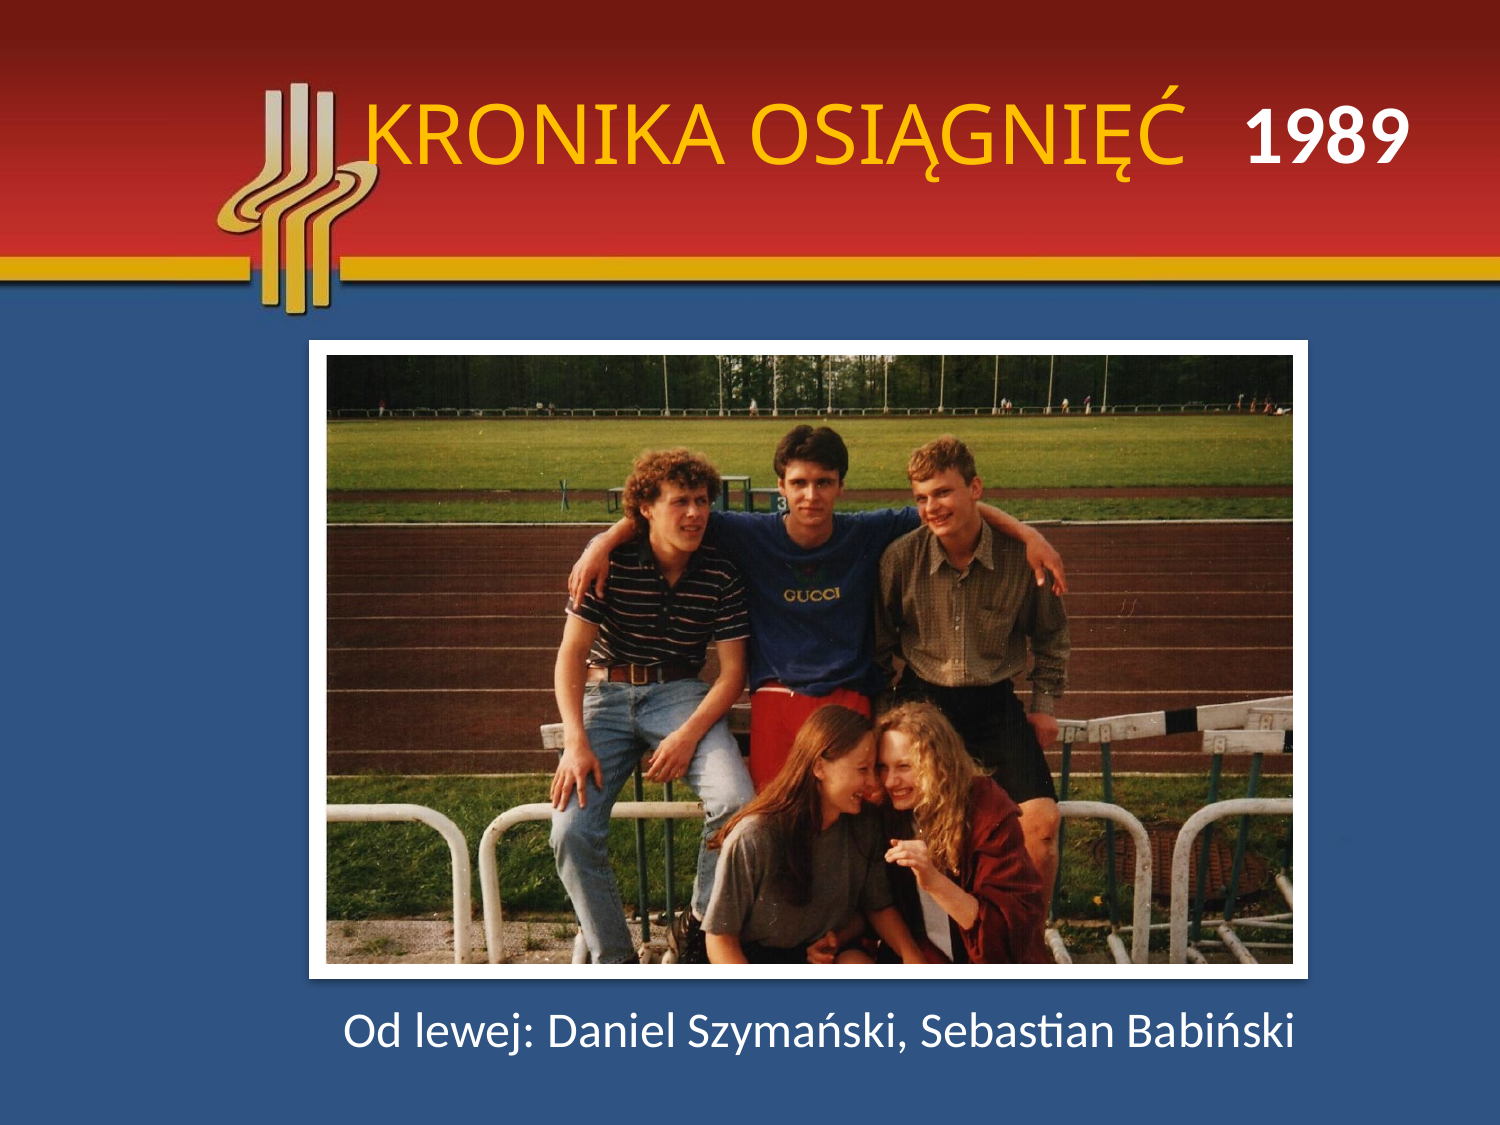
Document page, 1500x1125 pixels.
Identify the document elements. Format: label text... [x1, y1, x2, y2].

text_box 1989 [1226, 72, 1439, 188]
text_box Od lewej: Daniel Szymański, Sebastian Babiński [329, 989, 1312, 1065]
title KRONIKA OSIĄGNIĘĆ [242, 66, 1309, 198]
picture [0, 0, 1500, 1125]
text_box [88, 408, 1439, 1047]
